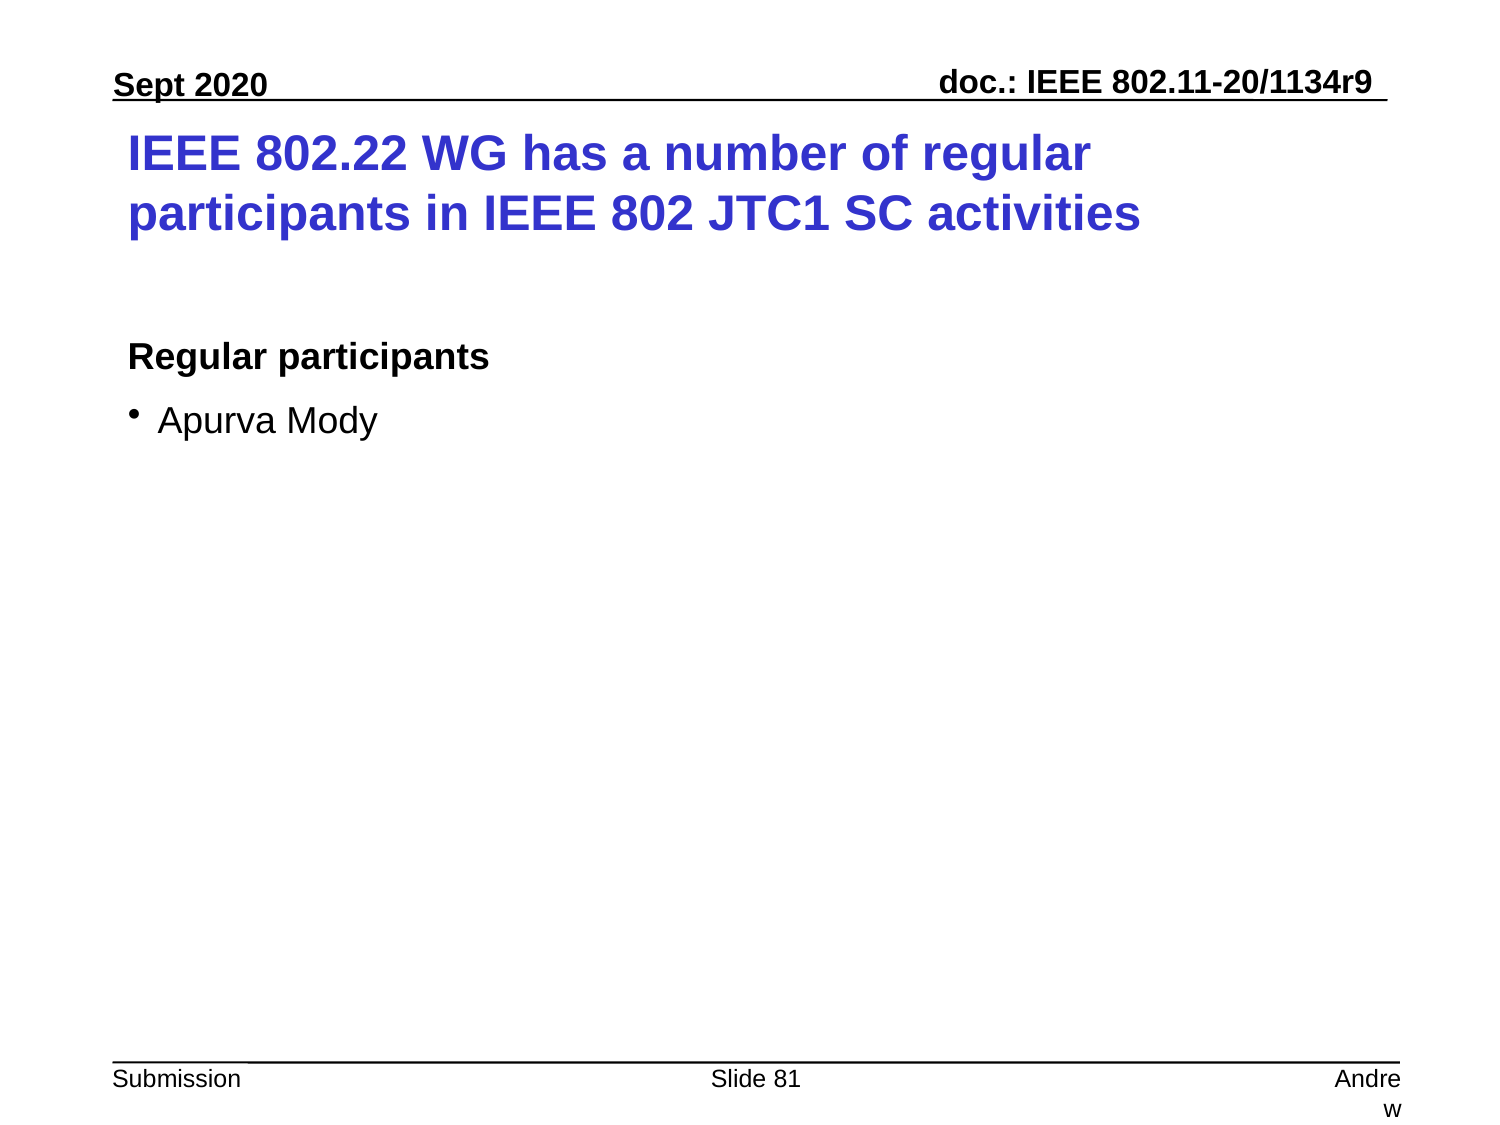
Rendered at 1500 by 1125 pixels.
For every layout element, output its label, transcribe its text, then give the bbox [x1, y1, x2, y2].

footer Andrew Myles, Cisco [1320, 1061, 1402, 1093]
title IEEE 802.22 WG has a number of regular participants in IEEE 802 JTC1 SC activities [112, 112, 1388, 288]
slide_number Slide 81 [709, 1061, 803, 1093]
list Regular participants Apurva Mody [112, 324, 1388, 1000]
